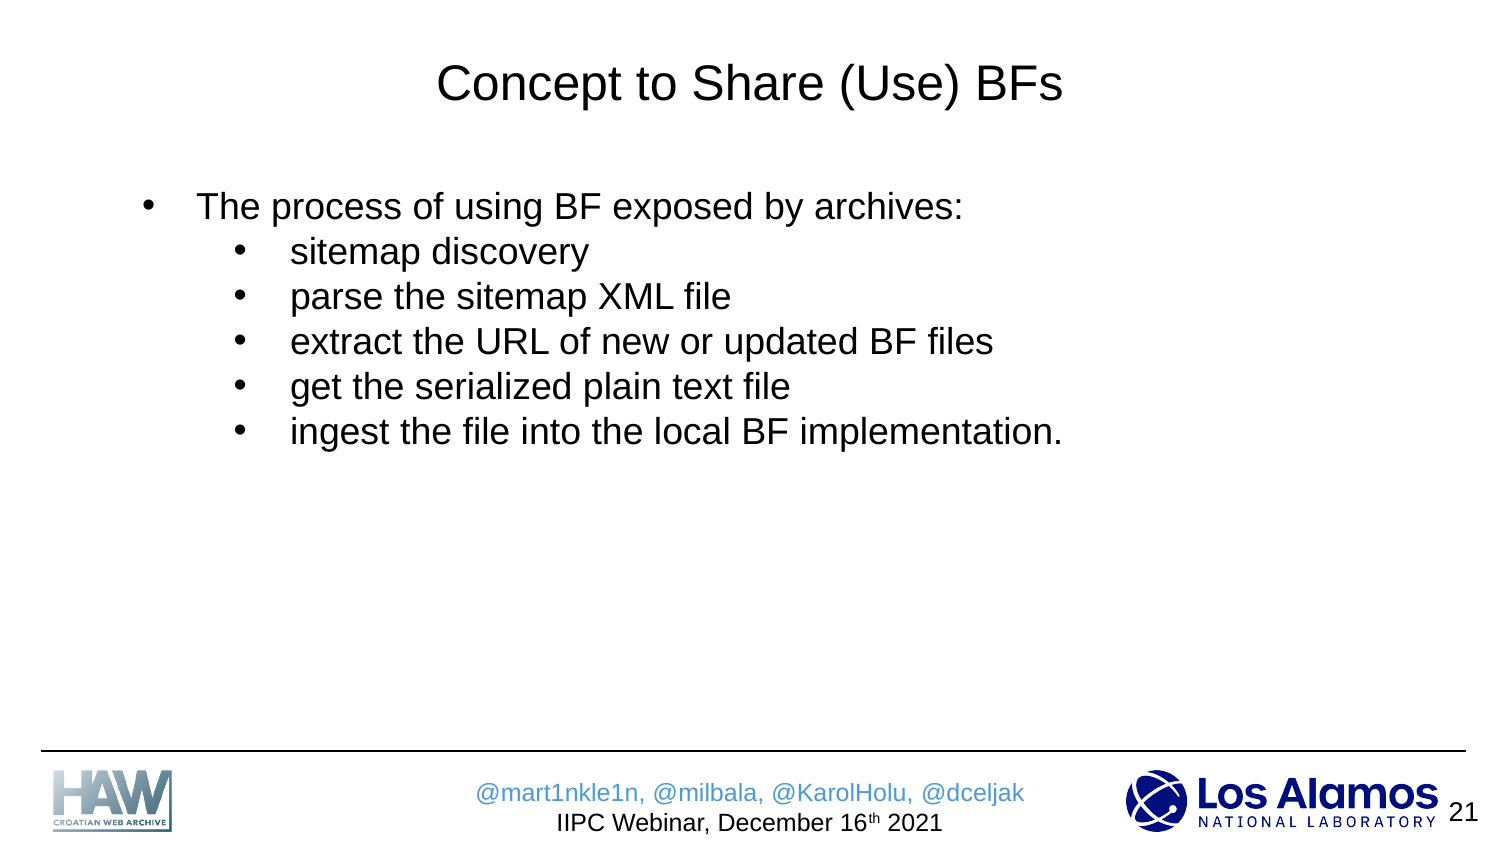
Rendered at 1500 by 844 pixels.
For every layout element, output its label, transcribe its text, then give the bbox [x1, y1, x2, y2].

slide_number ‹#› [1403, 779, 1494, 844]
title Concept to Share (Use) BFs [106, 23, 1394, 139]
picture [53, 770, 172, 832]
text_box The process of using BF exposed by archives: sitemap discovery parse the sitemap XML file extract the URL of new or updated BF files get the serialized plain text file ingest the file into the local BF implementation. [124, 174, 1475, 732]
picture [1126, 770, 1438, 832]
